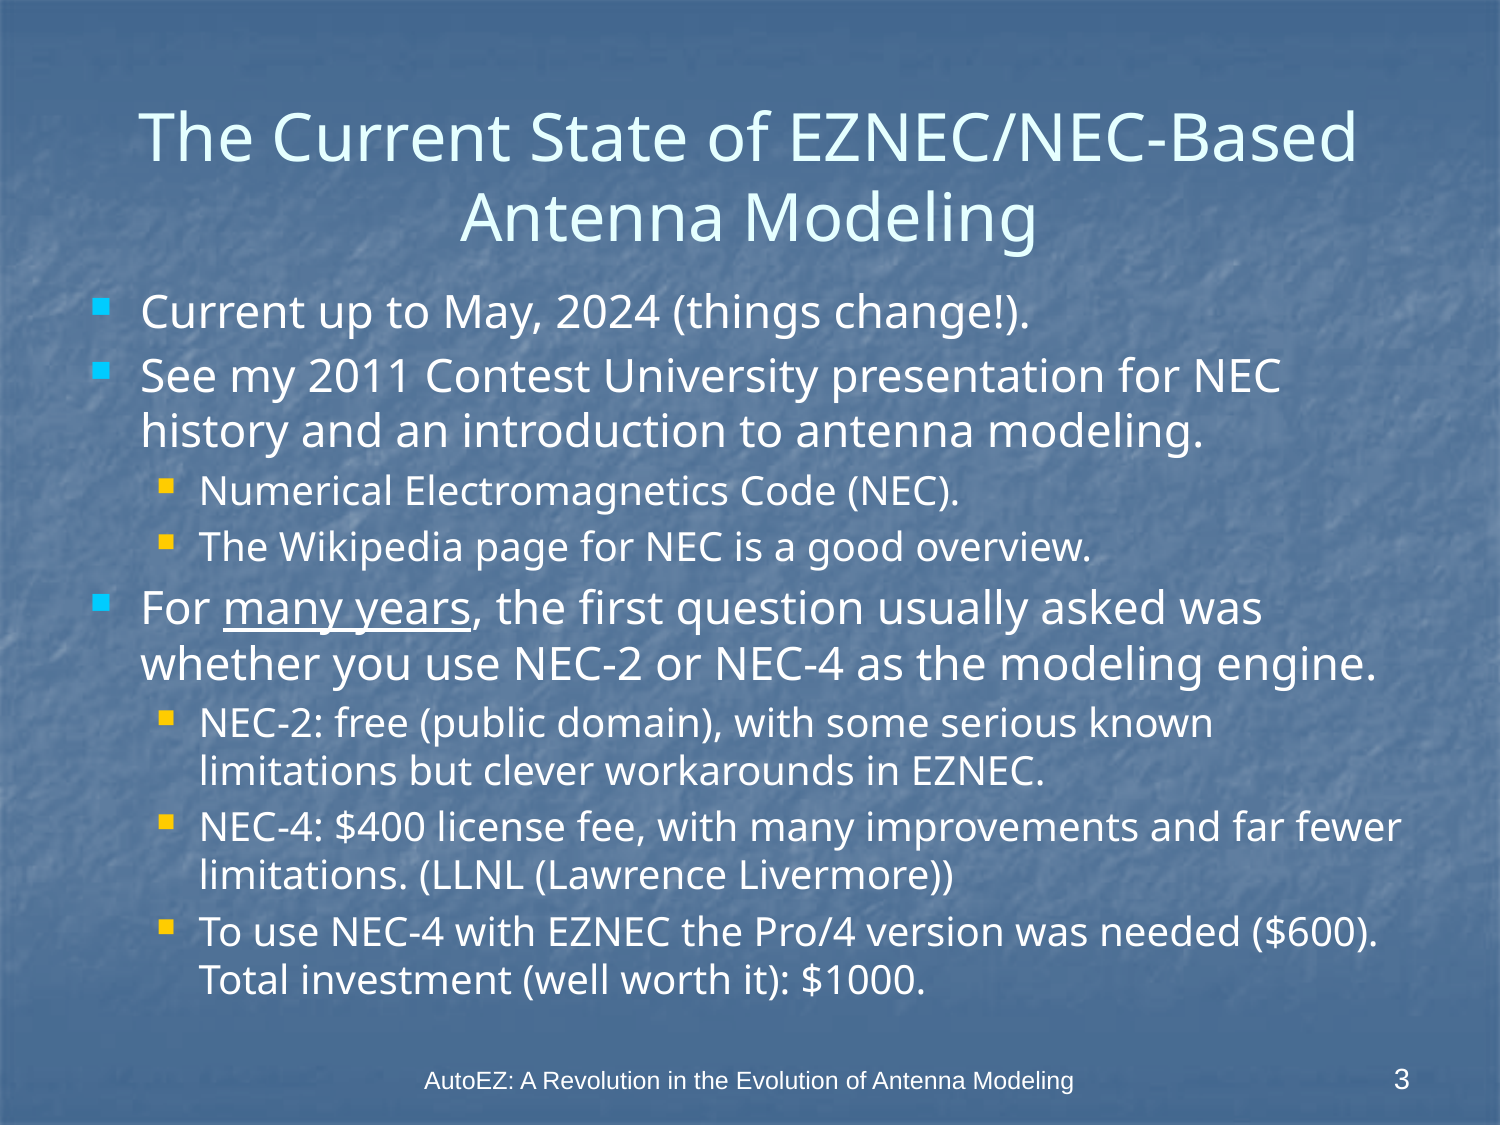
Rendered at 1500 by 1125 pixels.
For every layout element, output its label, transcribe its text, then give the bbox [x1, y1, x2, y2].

list Current up to May, 2024 (things change!). See my 2011 Contest University presentation for NEC history and an introduction to antenna modeling. Numerical Electromagnetics Code (NEC). The Wikipedia page for NEC is a good overview. For many years, the first question usually asked was whether you use NEC-2 or NEC-4 as the modeling engine. NEC-2: free (public domain), with some serious known limitations but clever workarounds in EZNEC. NEC-4: $400 license fee, with many improvements and far fewer limitations. (LLNL (Lawrence Livermore)) To use NEC-4 with EZNEC the Pro/4 version was needed ($600). Total investment (well worth it): $1000. [75, 275, 1425, 1025]
title The Current State of EZNEC/NEC-Based Antenna Modeling [75, 62, 1425, 275]
footer AutoEZ: A Revolution in the Evolution of Antenna Modeling [275, 1024, 1225, 1103]
slide_number 3 [1250, 1024, 1425, 1103]
